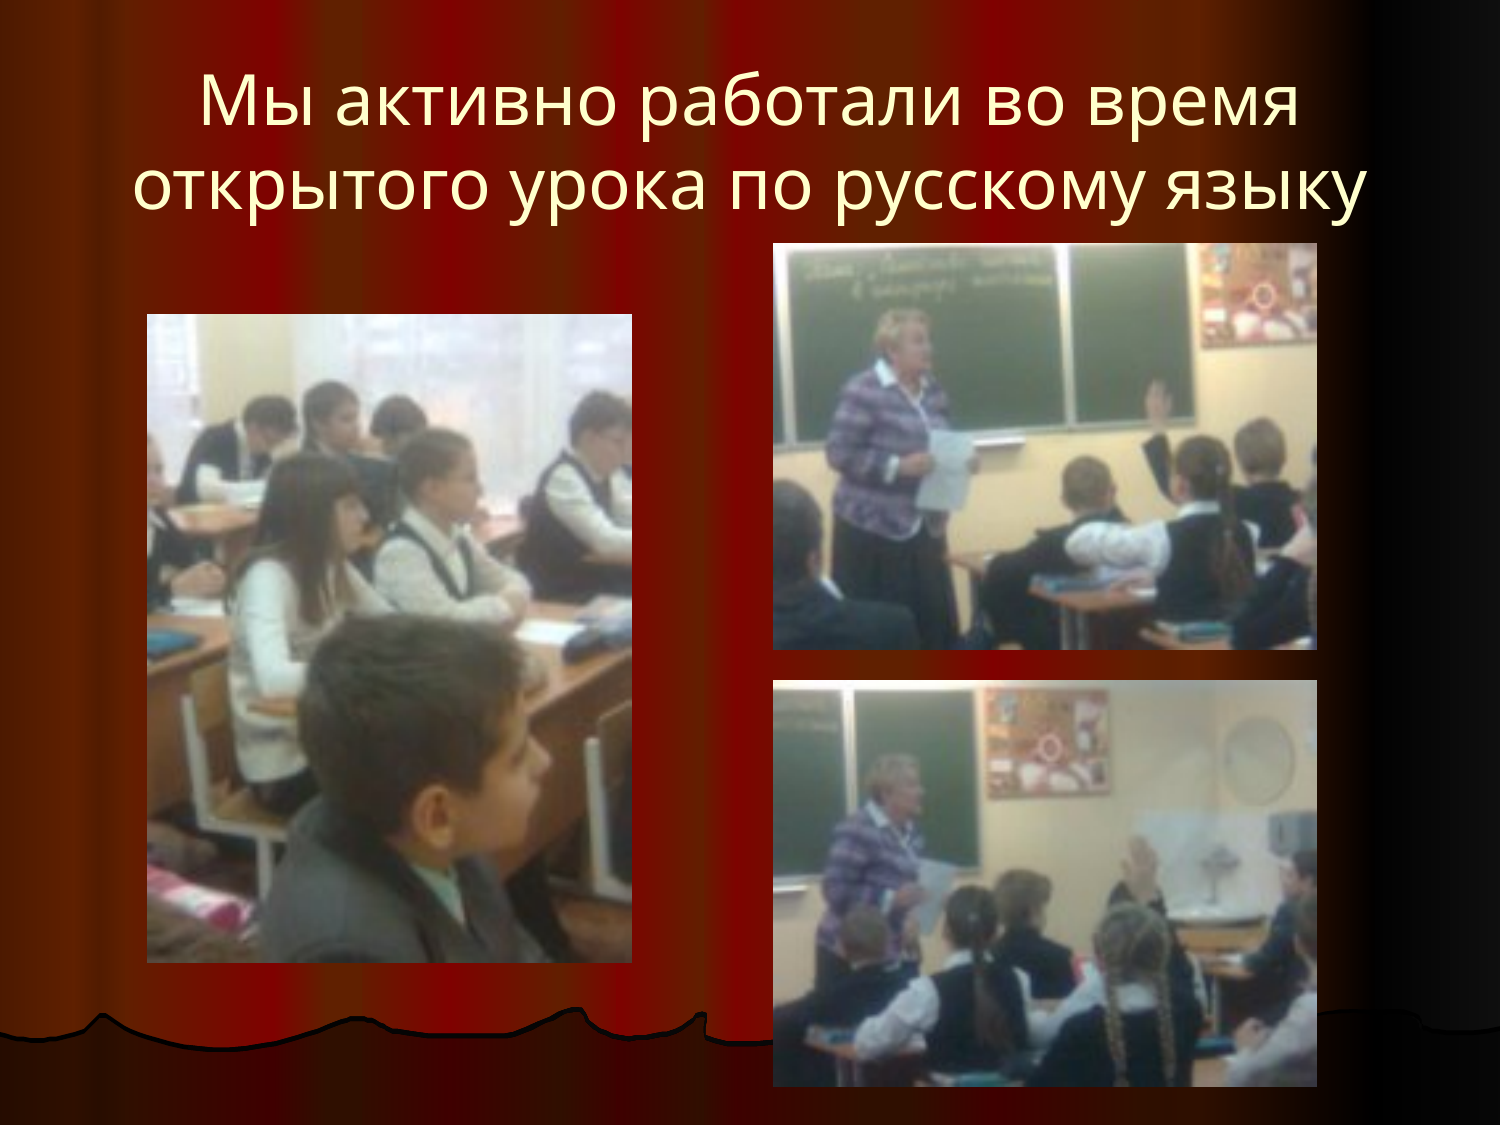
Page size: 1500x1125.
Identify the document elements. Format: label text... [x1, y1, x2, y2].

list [773, 680, 1318, 1087]
title Мы активно работали во время открытого урока по русскому языку [74, 45, 1426, 233]
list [147, 314, 632, 963]
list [773, 243, 1318, 650]
